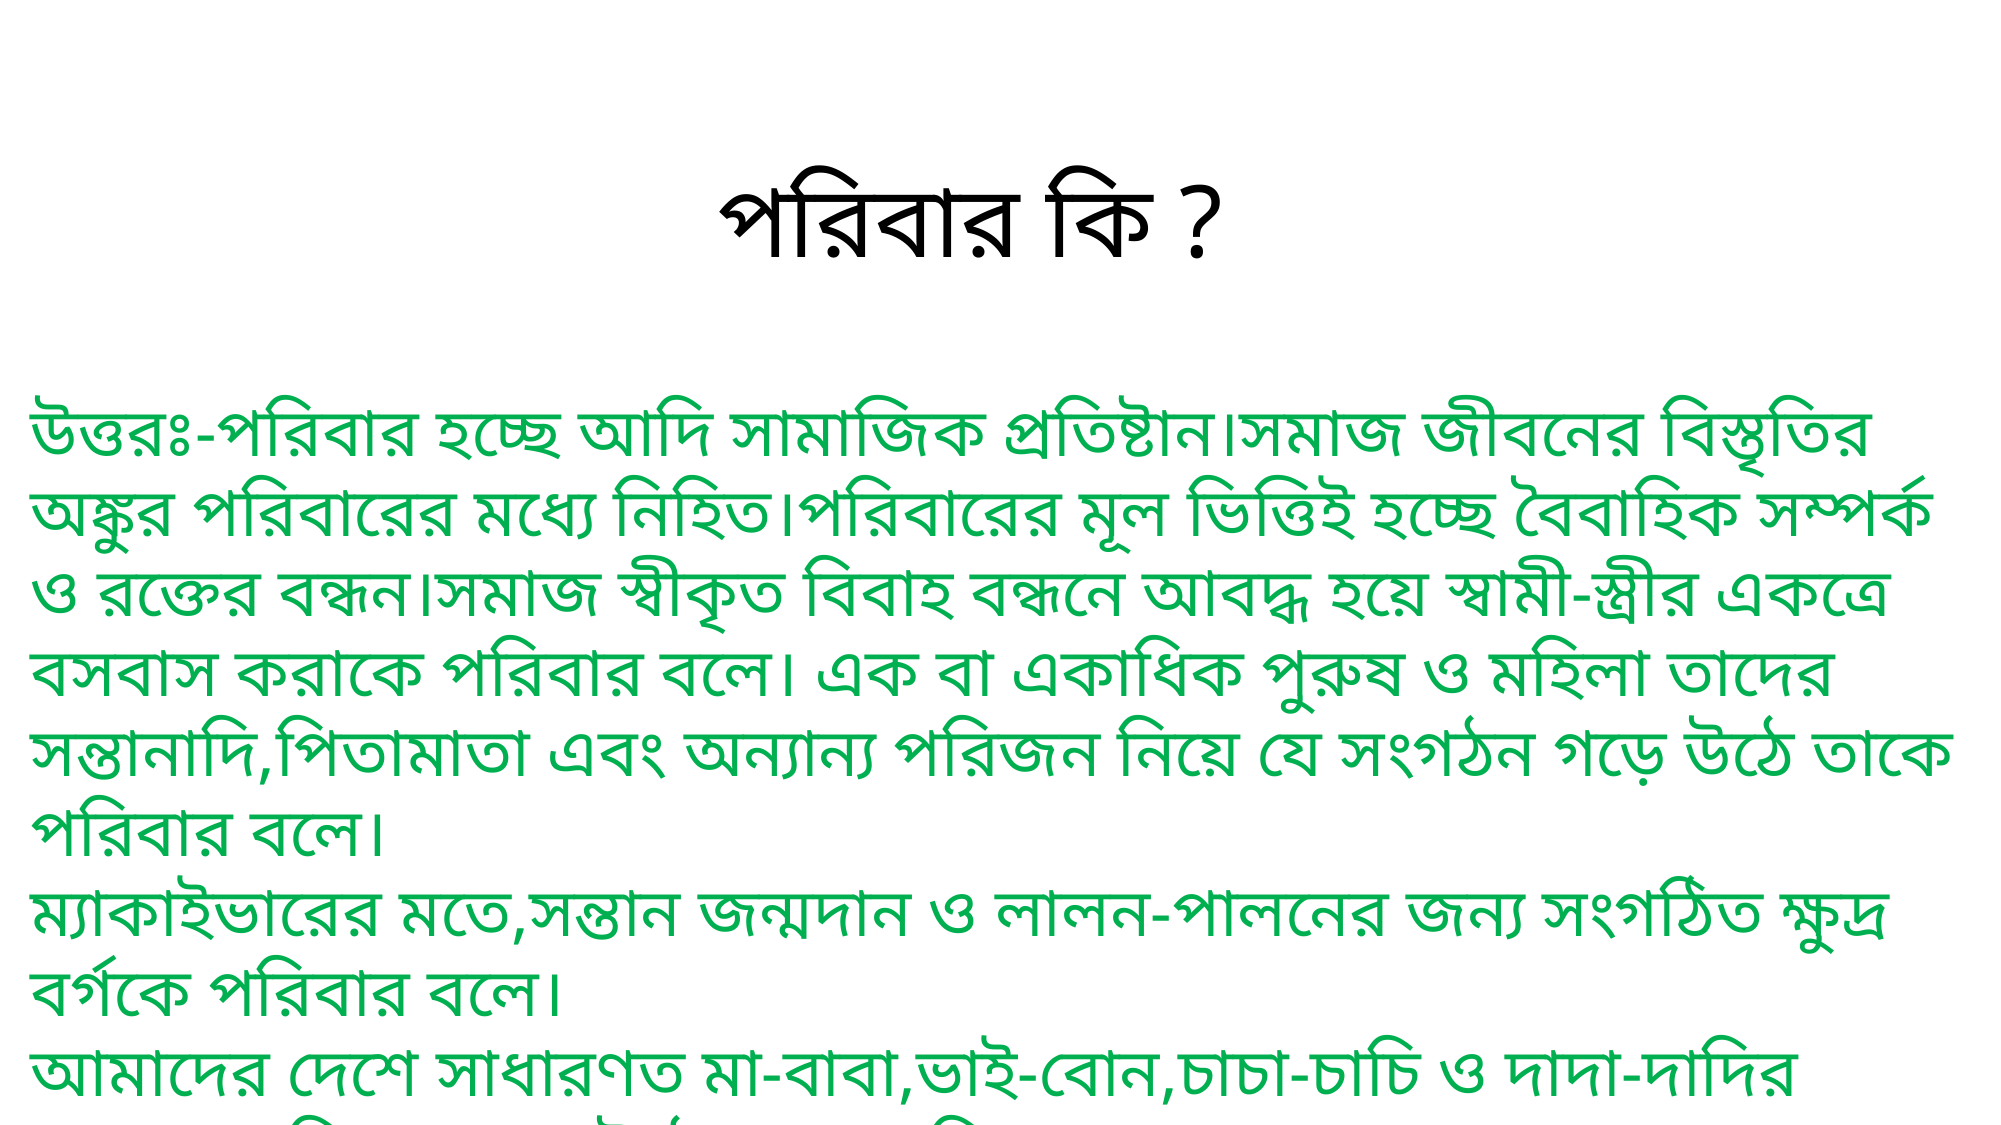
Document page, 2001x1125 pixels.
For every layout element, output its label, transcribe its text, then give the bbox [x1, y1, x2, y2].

text_box উত্তরঃ-পরিবার হচ্ছে আদি সামাজিক প্রতিষ্টান।সমাজ জীবনের বিস্তৃতির অঙ্কুর পরিবারের মধ্যে নিহিত।পরিবারের মূল ভিত্তিই হচ্ছে বৈবাহিক সম্পর্ক ও রক্তের বন্ধন।সমাজ স্বীকৃত বিবাহ বন্ধনে আবদ্ধ হয়ে স্বামী-স্ত্রীর একত্রে বসবাস করাকে পরিবার বলে। এক বা একাধিক পুরুষ ও মহিলা তাদের সন্তানাদি,পিতামাতা এবং অন্যান্য পরিজন নিয়ে যে সংগঠন গড়ে উঠে তাকে পরিবার বলে। ম্যাকাইভারের মতে,সন্তান জন্মদান ও লালন-পালনের জন্য সংগঠিত ক্ষুদ্র বর্গকে পরিবার বলে। আমাদের দেশে সাধারণত মা-বাবা,ভাই-বোন,চাচা-চাচি ও দাদা-দাদির সমণয়ে পরিবার গড়ে উঠে।মূলত পরিবার হলো স্নেহ,মায়া,মমতা,ভালবাসার বন্ধনে আবদ্ধ হয়ে গঠিত ক্ষুদ্র সামাজিক প্রতিষ্টান। [15, 382, 1978, 1125]
text_box পরিবার কি ? [191, 149, 1749, 285]
